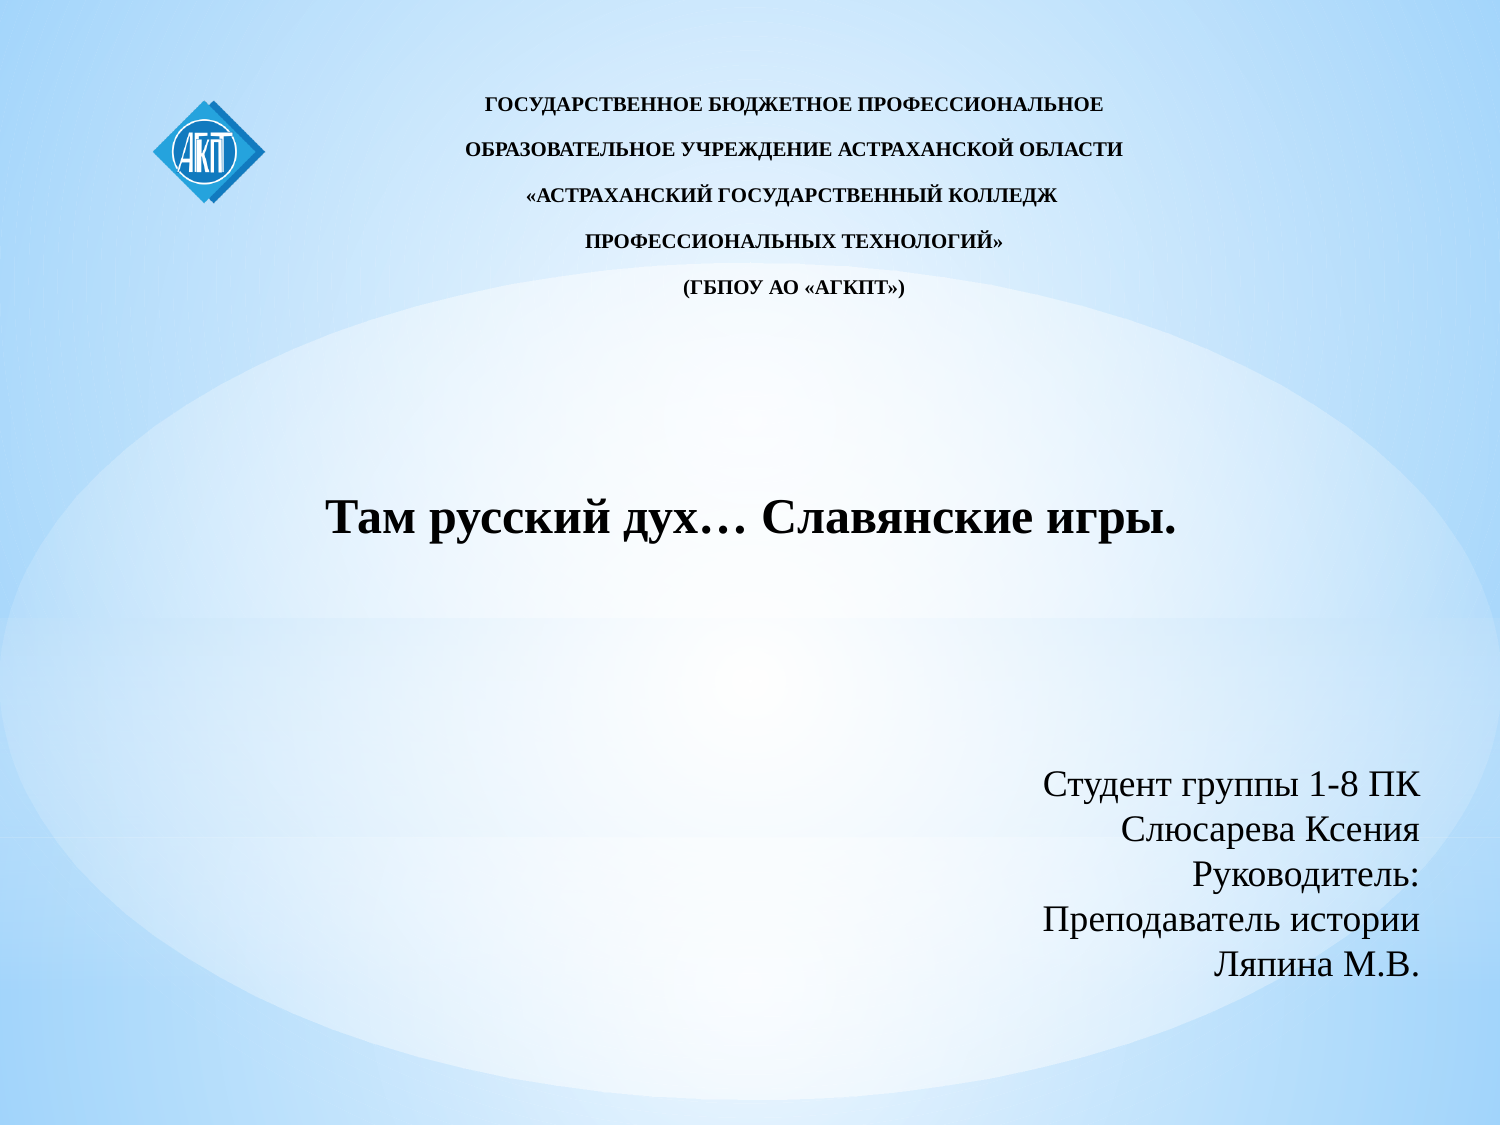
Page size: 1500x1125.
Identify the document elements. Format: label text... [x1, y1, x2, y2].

text_box Там русский дух… Славянские игры. [310, 475, 1193, 551]
text_box Студент группы 1-8 ПК Слюсарева Ксения Руководитель: Преподаватель истории Ляпина М.В. [726, 751, 1436, 992]
text_box ГОСУДАРСТВЕННОЕ БЮДЖЕТНОЕ ПРОФЕССИОНАЛЬНОЕ ОБРАЗОВАТЕЛЬНОЕ УЧРЕЖДЕНИЕ АСТРАХАНСКОЙ ОБЛАСТИ «АСТРАХАНСКИЙ ГОСУДАРСТВЕННЫЙ КОЛЛЕДЖ ПРОФЕССИОНАЛЬНЫХ ТЕХНОЛОГИЙ» (ГБПОУ АО «АГКПТ») [419, 82, 1170, 306]
picture [147, 90, 270, 213]
